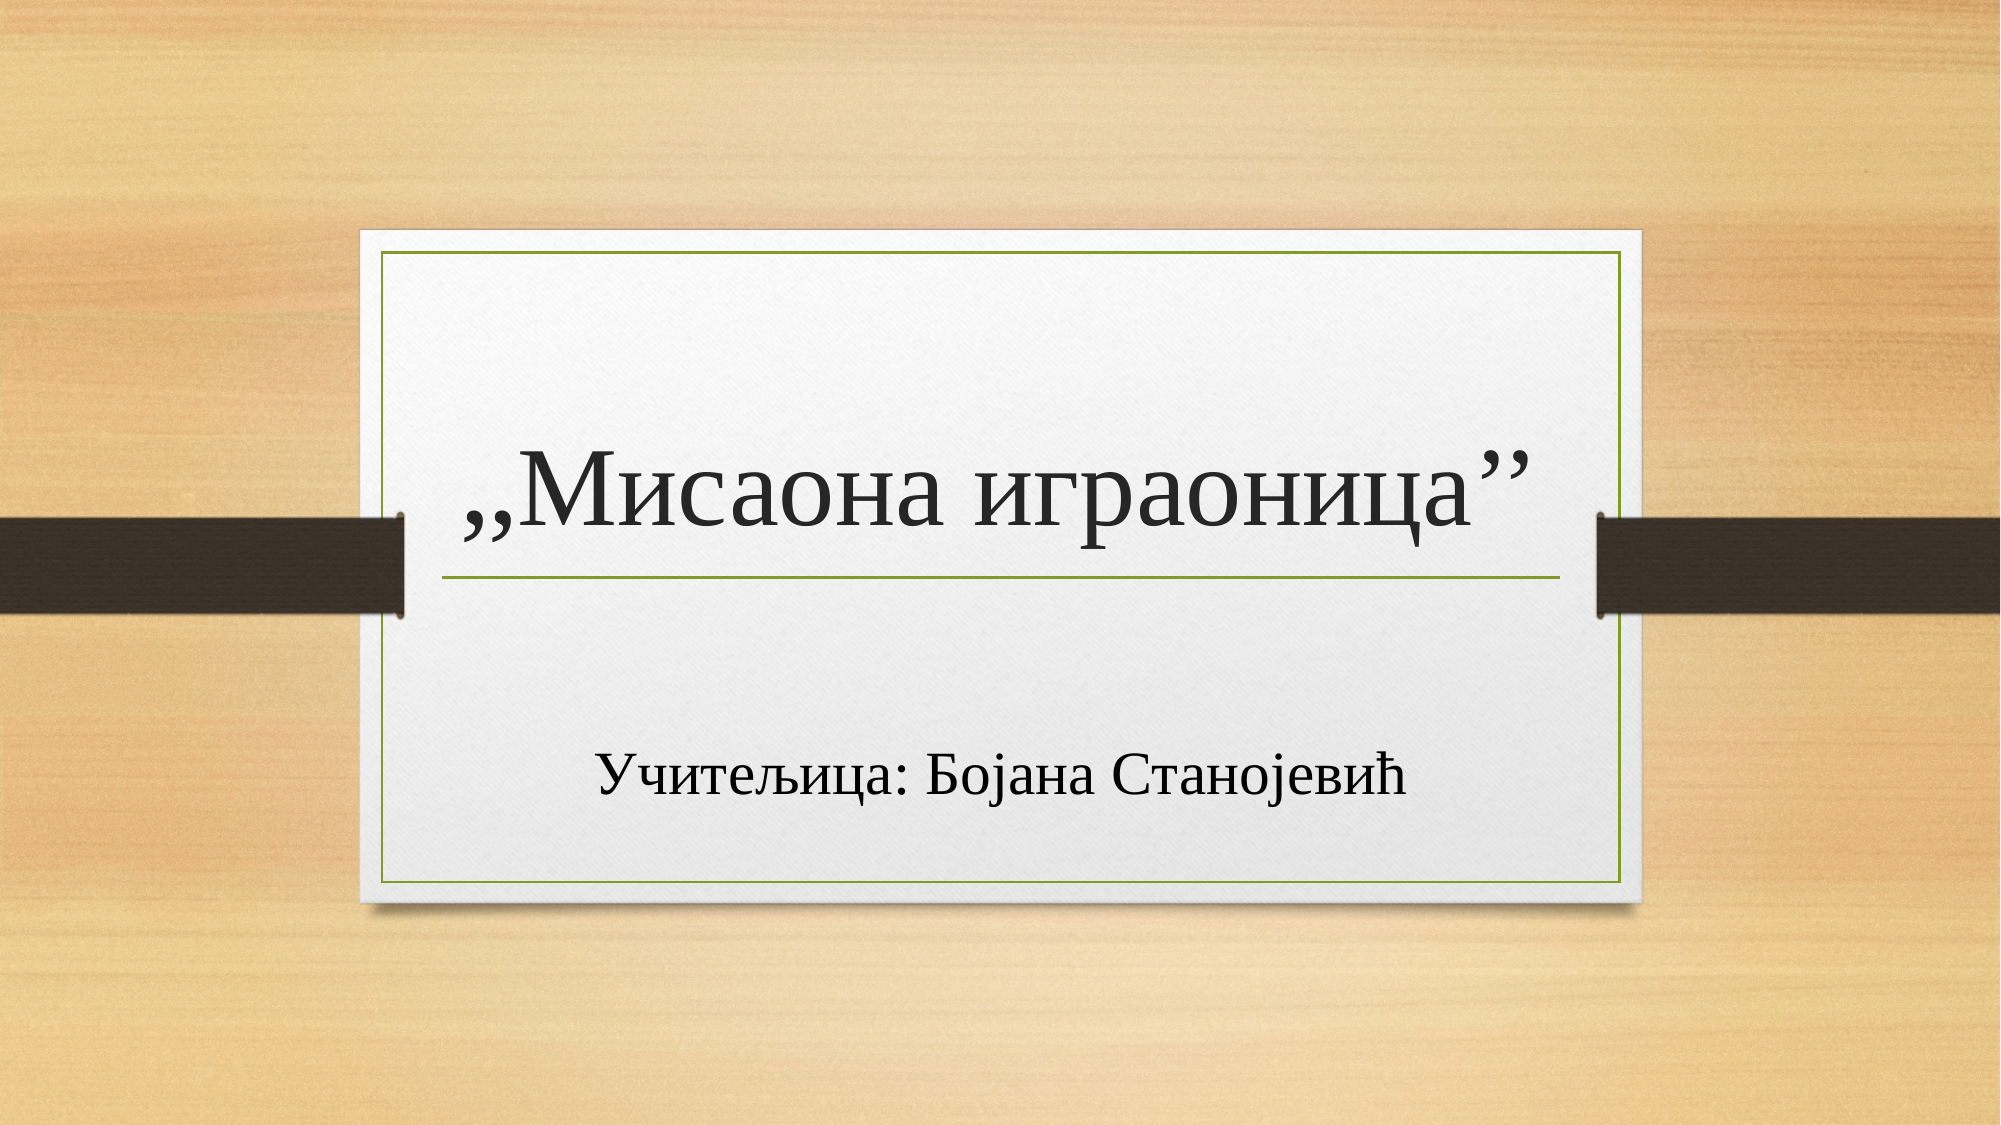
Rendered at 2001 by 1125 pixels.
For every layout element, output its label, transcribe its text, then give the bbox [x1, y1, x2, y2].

subtitle Учитељица: Бојана Станојевић [441, 600, 1560, 817]
picture [0, 0, 2001, 1125]
title ,,Мисаона играоница’’ [441, 306, 1560, 556]
